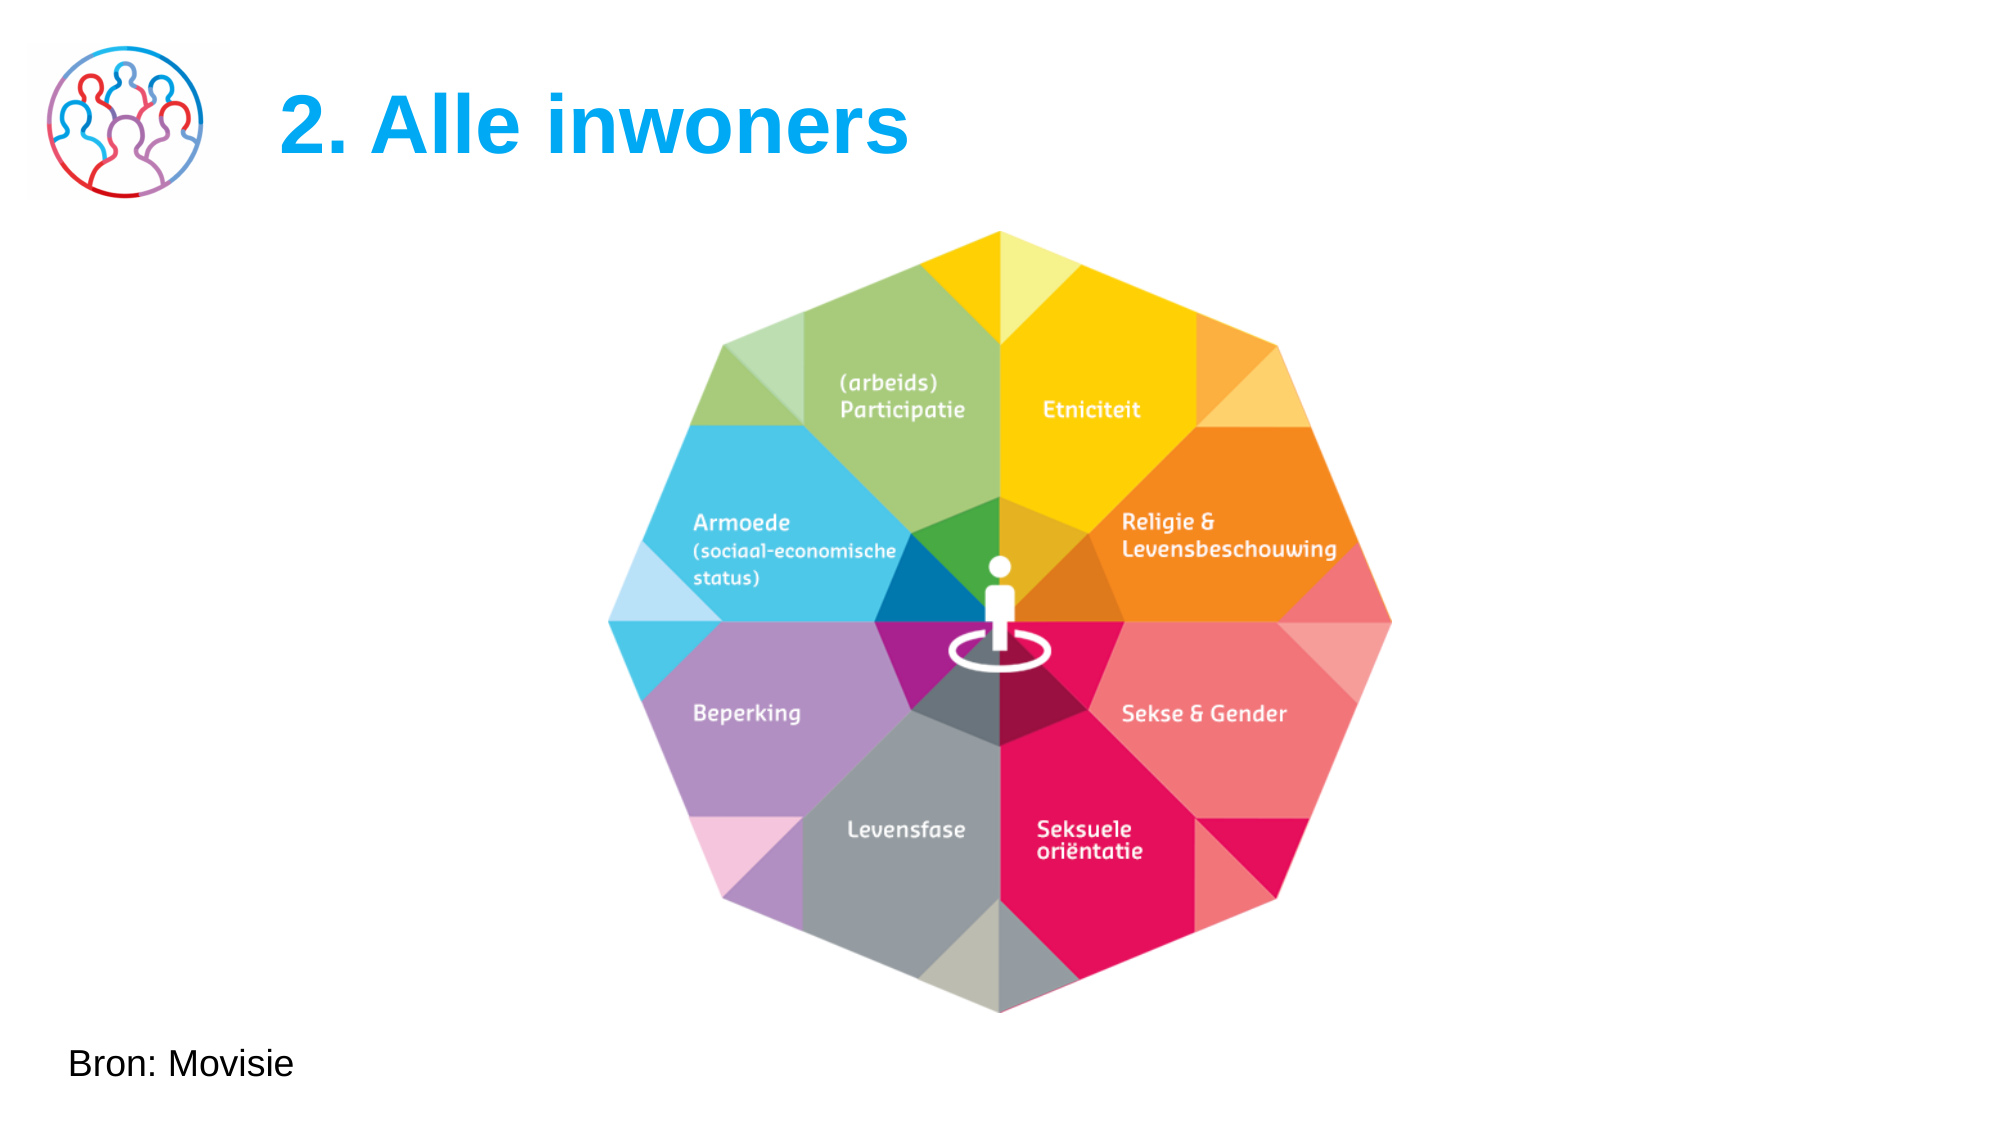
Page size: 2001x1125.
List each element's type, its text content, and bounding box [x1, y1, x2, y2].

text_box Bron: Movisie [53, 1031, 406, 1092]
picture [27, 43, 230, 201]
picture [608, 230, 1392, 1014]
title 2. Alle inwoners [265, 62, 1859, 181]
